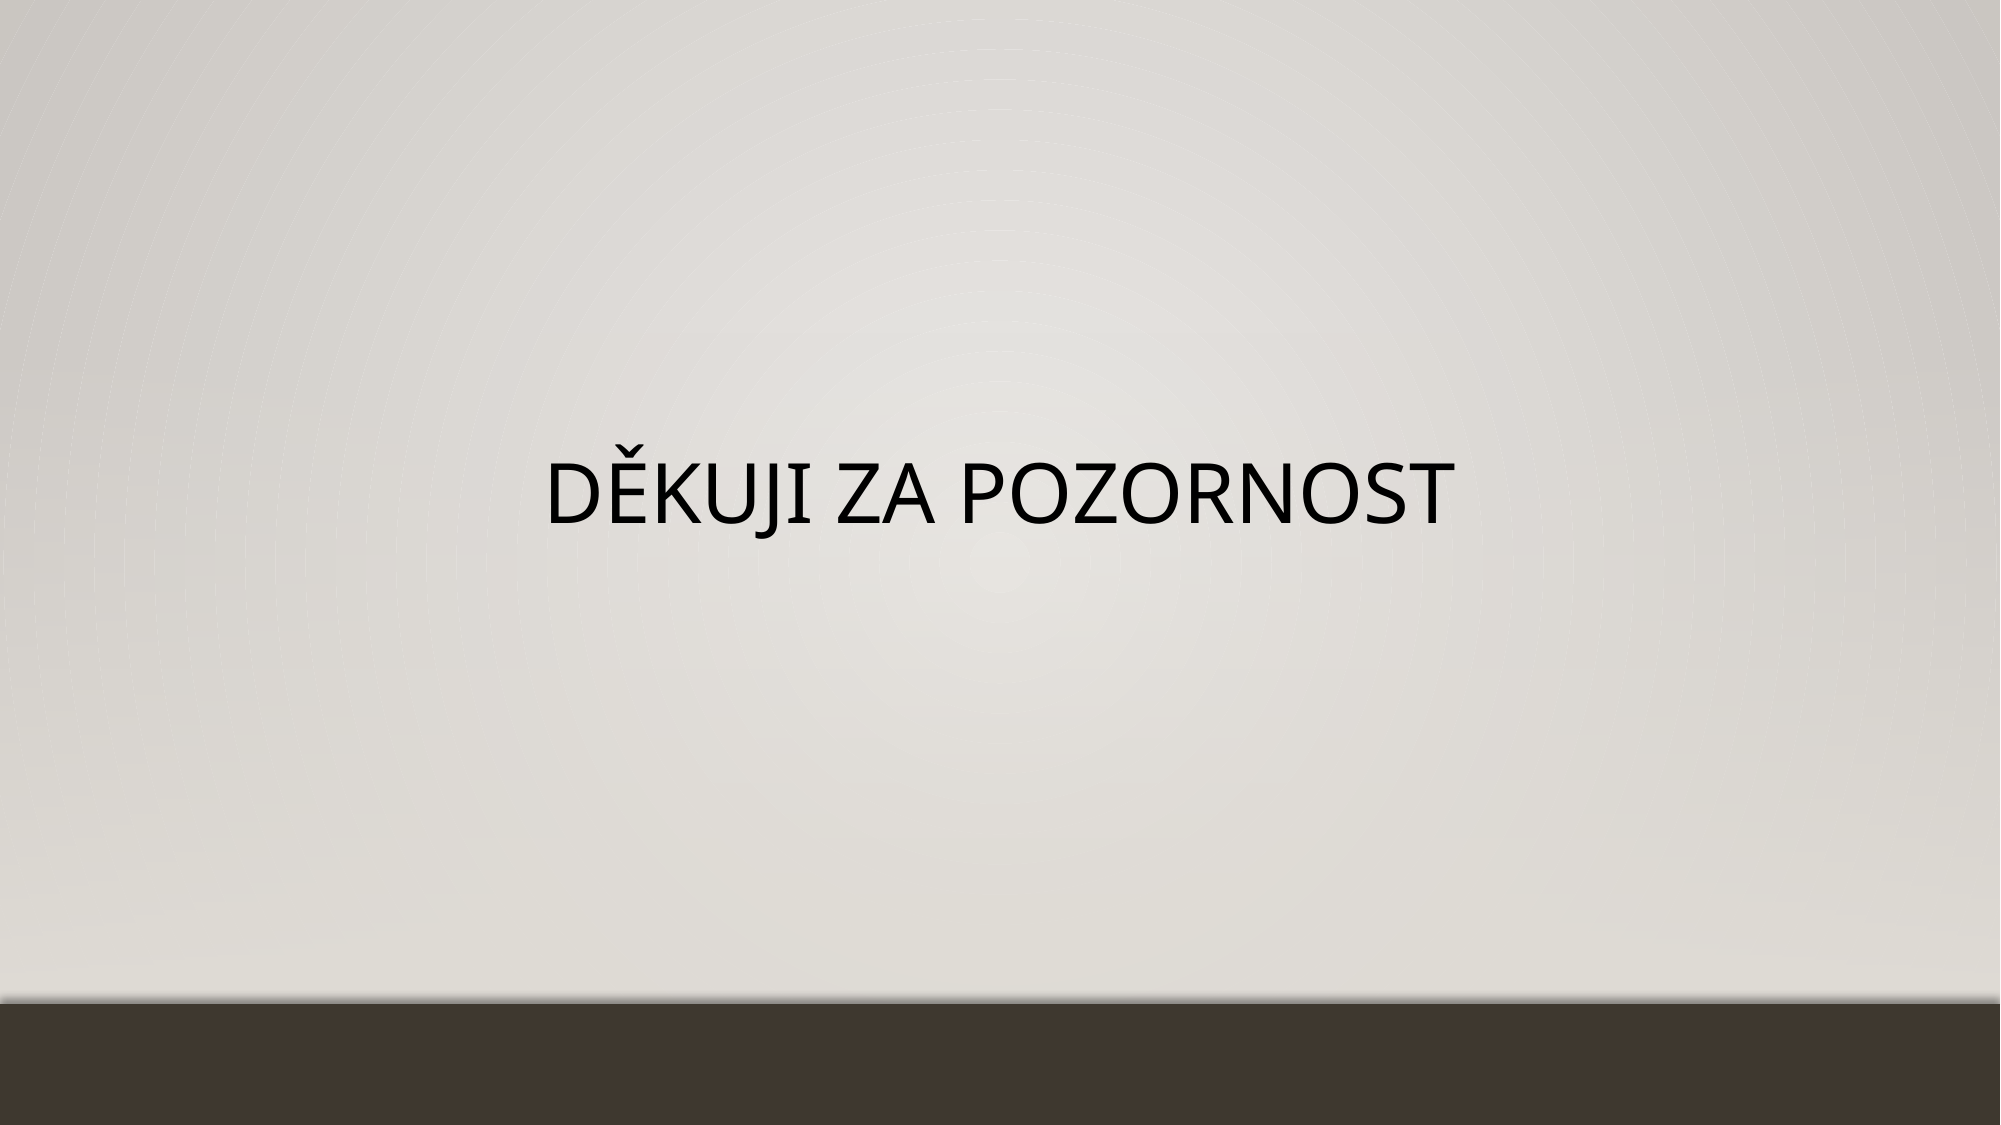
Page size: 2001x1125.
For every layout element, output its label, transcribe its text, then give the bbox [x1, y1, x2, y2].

text_box [0, 1003, 2000, 1125]
title Děkuji za pozornost [0, 444, 2000, 617]
